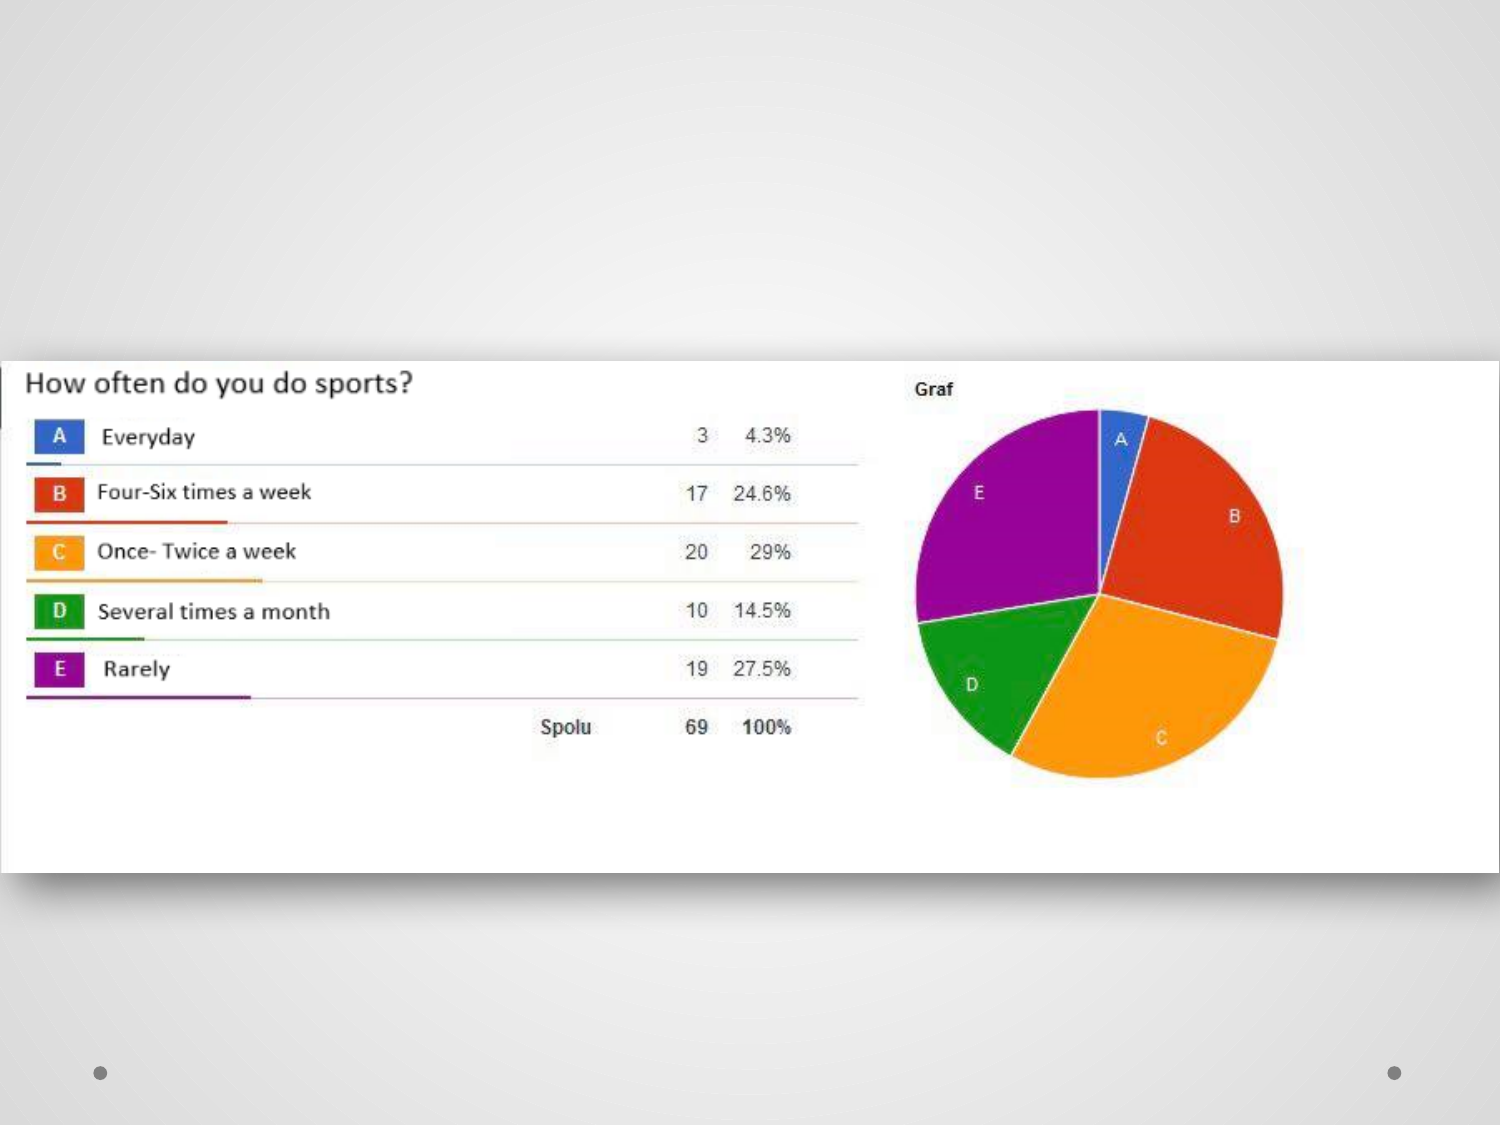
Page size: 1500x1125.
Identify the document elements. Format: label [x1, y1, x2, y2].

list [0, 361, 1499, 873]
